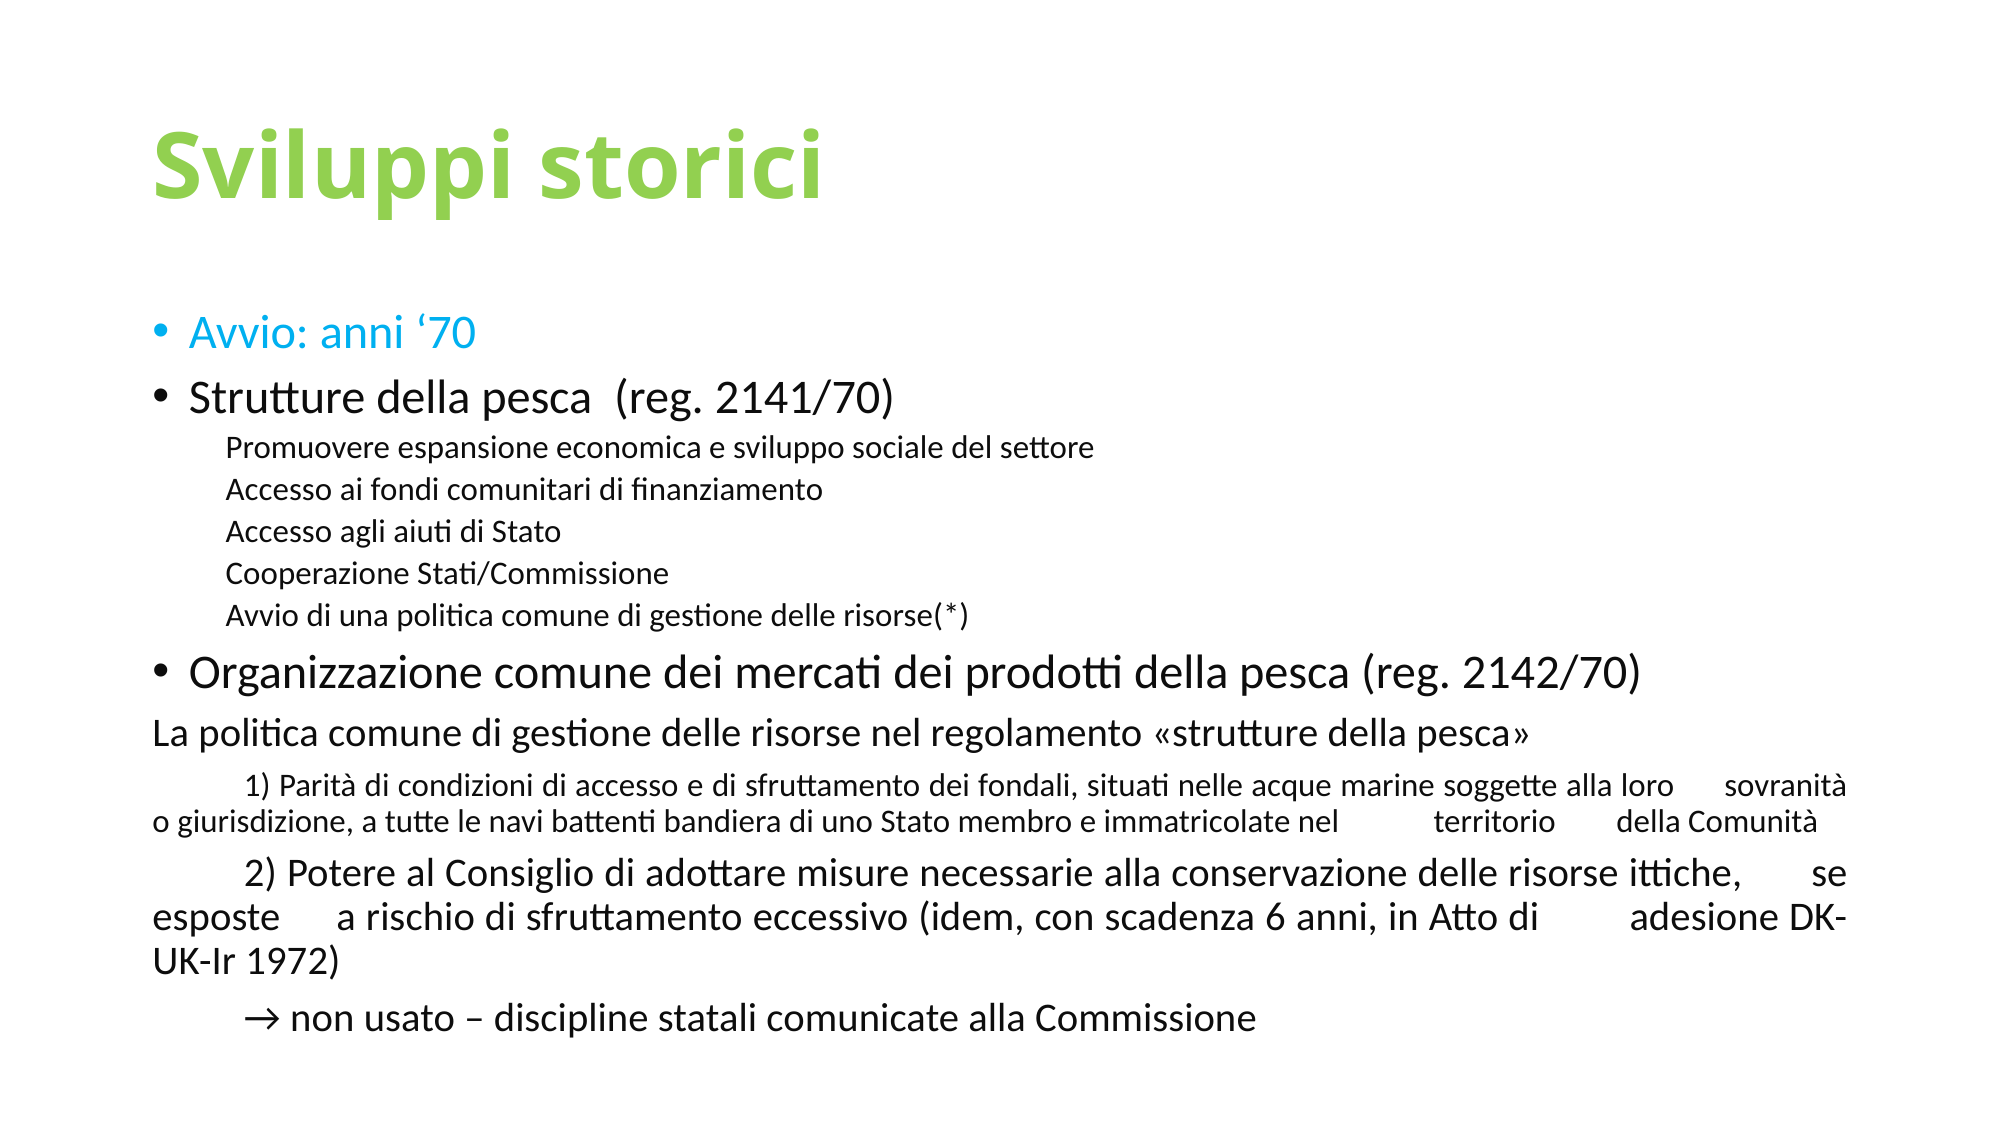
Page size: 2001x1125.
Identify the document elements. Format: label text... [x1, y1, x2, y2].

list Avvio: anni ‘70 Strutture della pesca (reg. 2141/70) Promuovere espansione economica e sviluppo sociale del settore Accesso ai fondi comunitari di finanziamento Accesso agli aiuti di Stato Cooperazione Stati/Commissione Avvio di una politica comune di gestione delle risorse(*) Organizzazione comune dei mercati dei prodotti della pesca (reg. 2142/70) La politica comune di gestione delle risorse nel regolamento «strutture della pesca» 1) Parità di condizioni di accesso e di sfruttamento dei fondali, situati nelle acque marine soggette alla loro sovranità o giurisdizione, a tutte le navi battenti bandiera di uno Stato membro e immatricolate nel territorio della Comunità 2) Potere al Consiglio di adottare misure necessarie alla conservazione delle risorse ittiche, se esposte a rischio di sfruttamento eccessivo (idem, con scadenza 6 anni, in Atto di adesione DK-UK-Ir 1972) → non usato – discipline statali comunicate alla Commissione [137, 299, 1863, 1087]
title Sviluppi storici [137, 59, 1863, 278]
